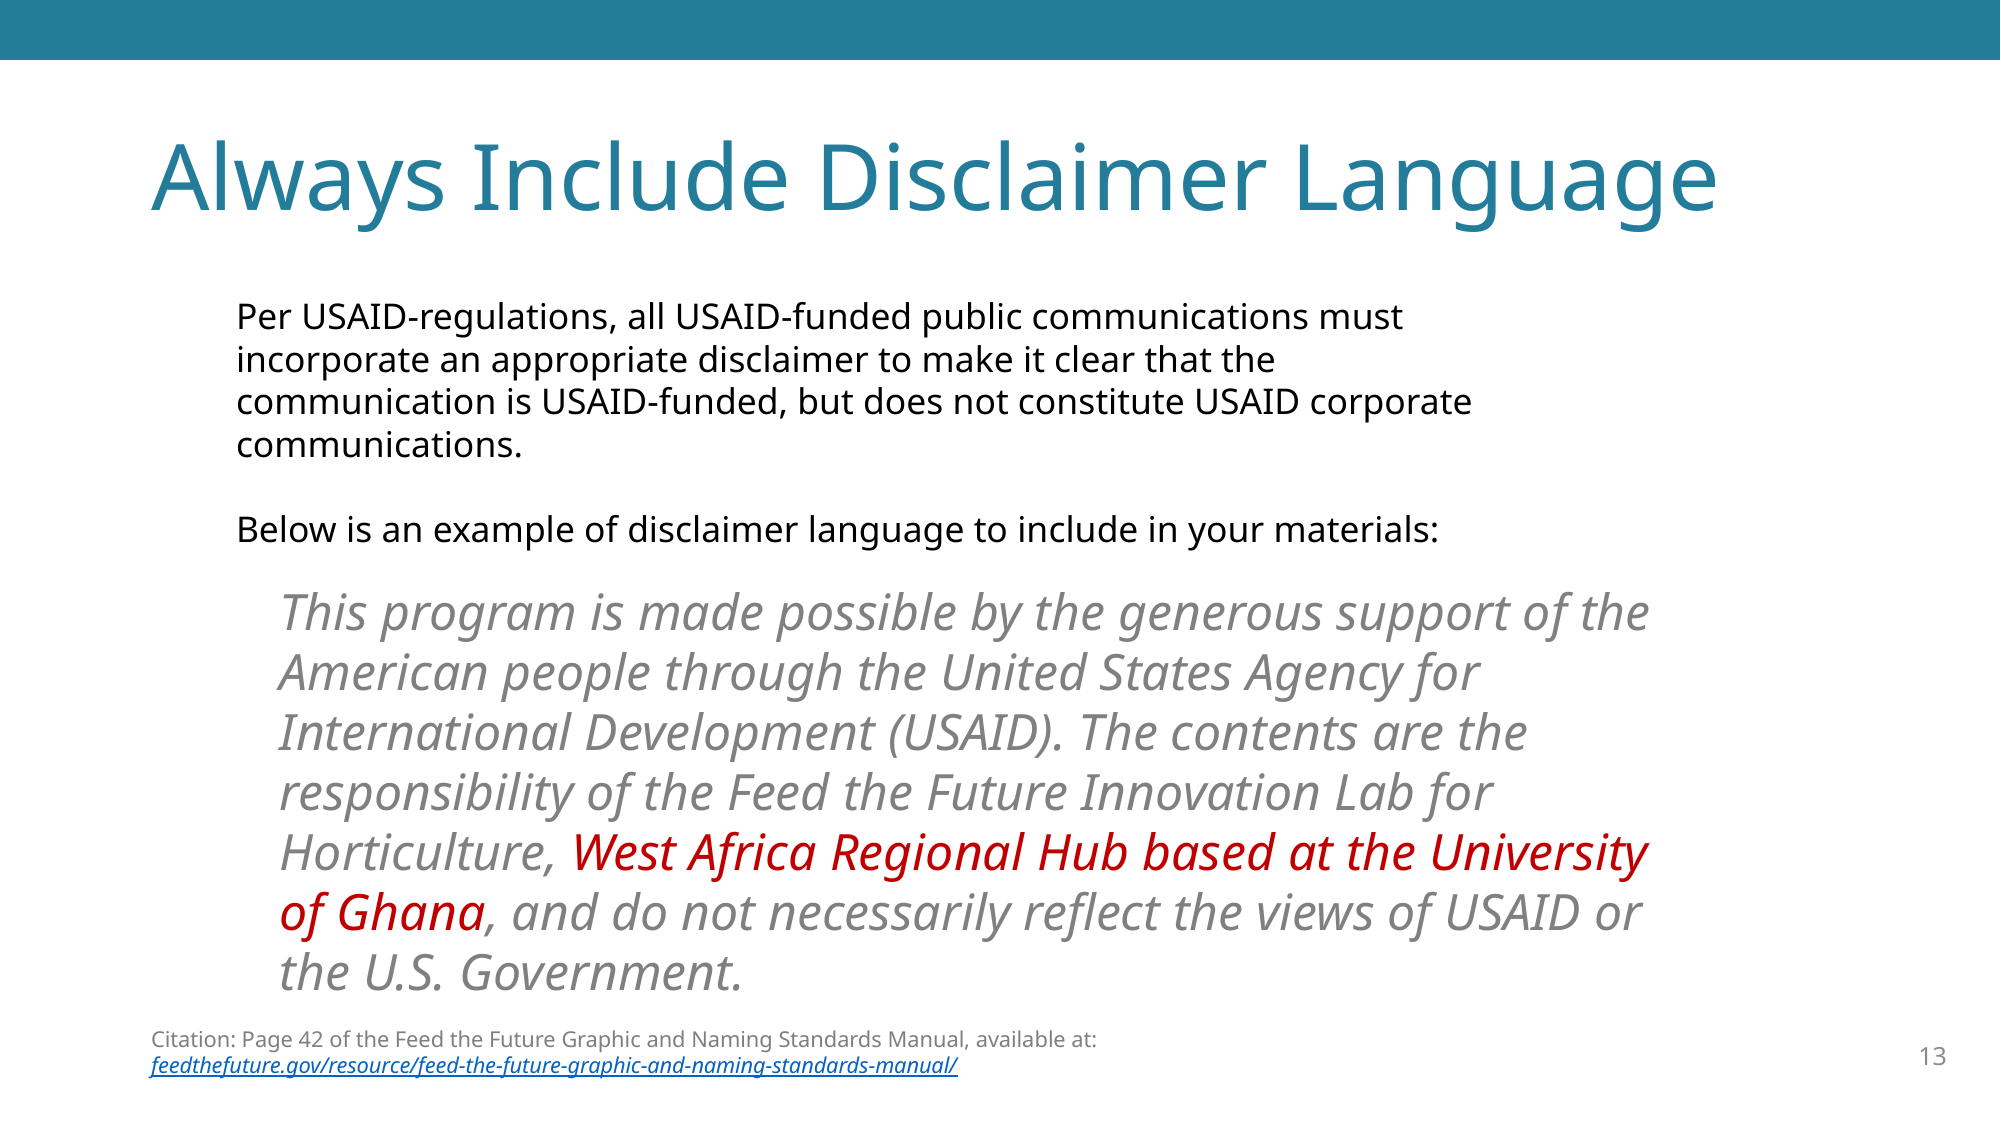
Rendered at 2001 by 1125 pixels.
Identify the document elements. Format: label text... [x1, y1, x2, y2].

slide_number 13 [1872, 1047, 1962, 1068]
title Always Include Disclaimer Language [136, 149, 1837, 238]
text_box Per USAID-regulations, all USAID-funded public communications must incorporate an appropriate disclaimer to make it clear that the communication is USAID-funded, but does not constitute USAID corporate communications. Below is an example of disclaimer language to include in your materials: [221, 279, 1498, 565]
text_box Citation: Page 42 of the Feed the Future Graphic and Naming Standards Manual, available at: feedthefuture.gov/resource/feed-the-future-graphic-and-naming-standards-manual/ [136, 1010, 1864, 1097]
text_box This program is made possible by the generous support of the American people through the United States Agency for International Development (USAID). The contents are the responsibility of the Feed the Future Innovation Lab for Horticulture, West Africa Regional Hub based at the University of Ghana, and do not necessarily reflect the views of USAID or the U.S. Government. [265, 573, 1670, 1009]
